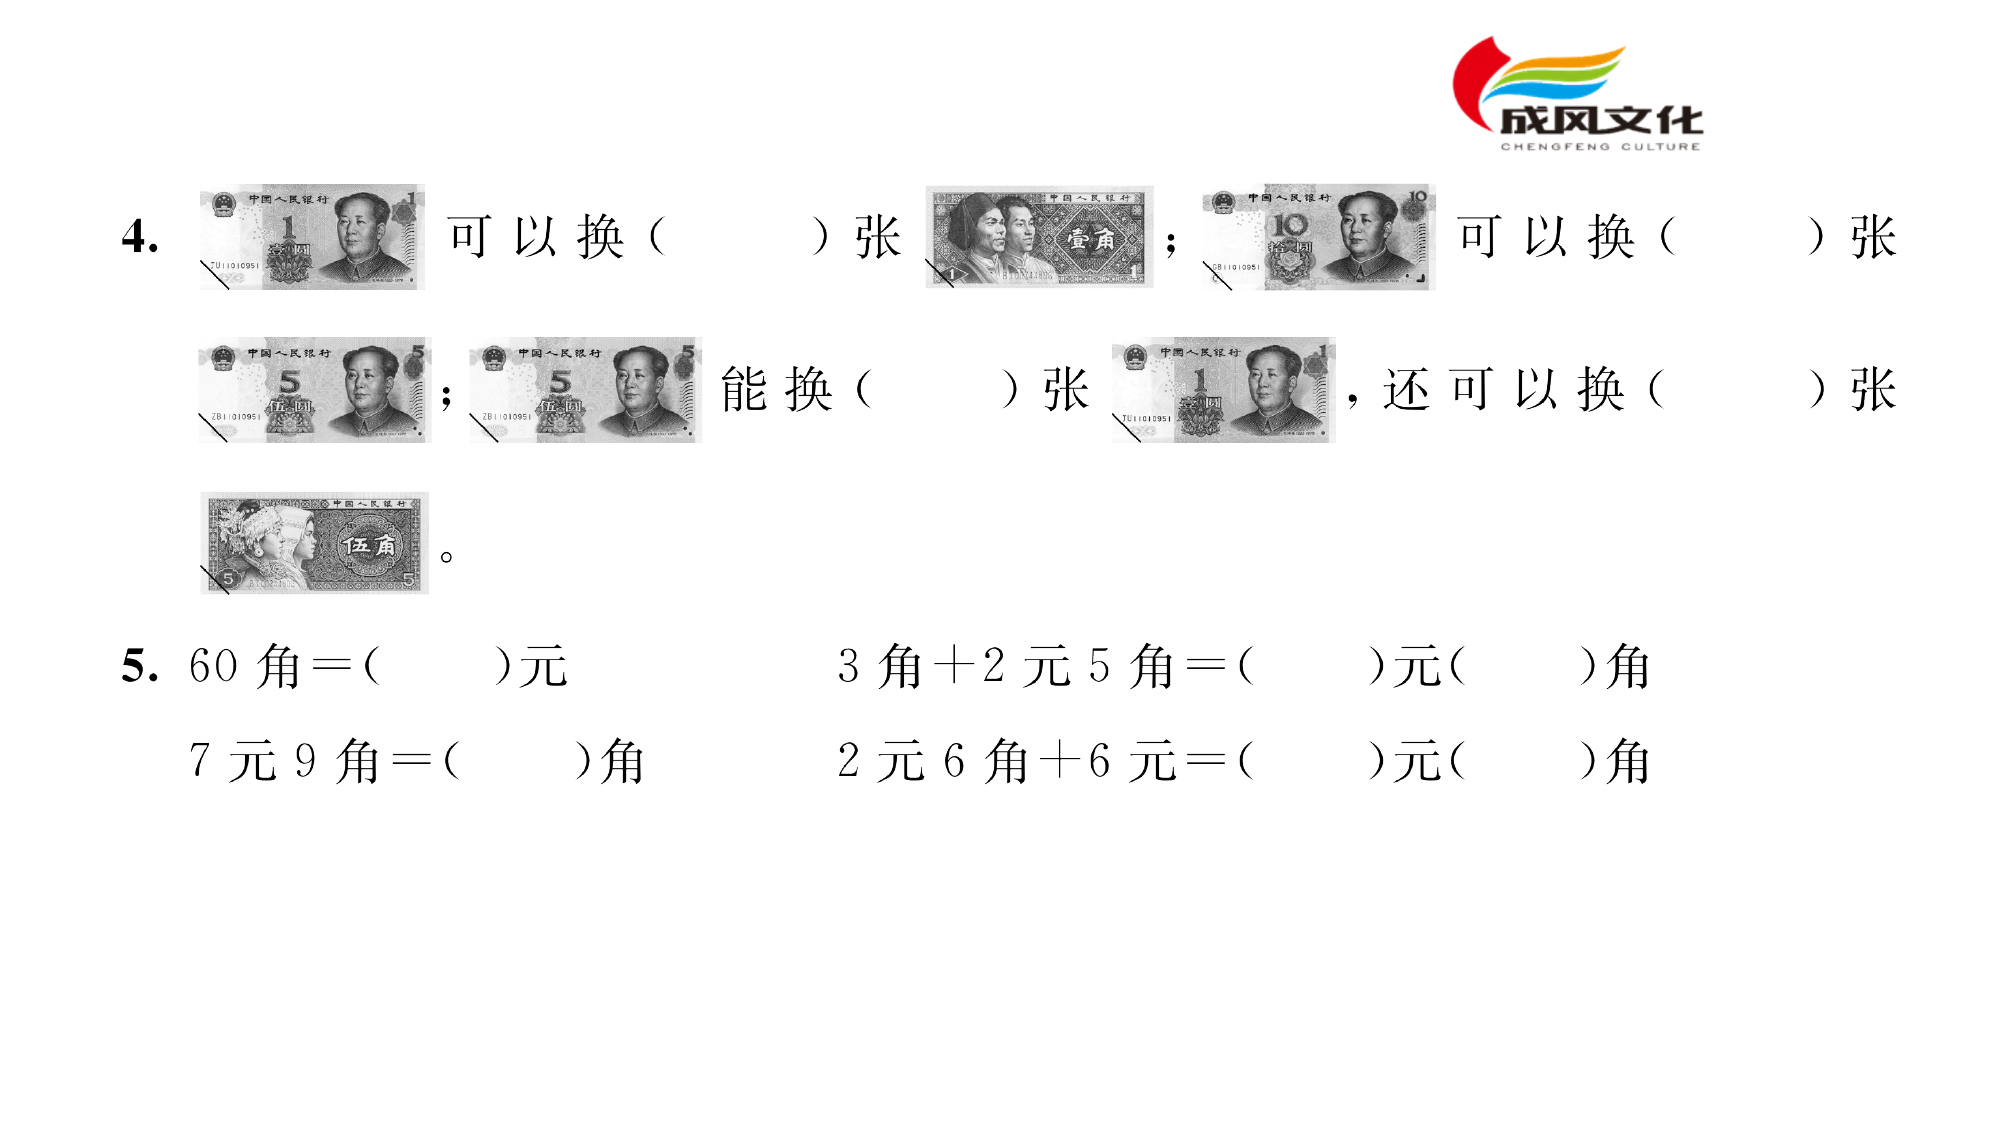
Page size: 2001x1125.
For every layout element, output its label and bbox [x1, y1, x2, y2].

picture [118, 30, 2000, 795]
